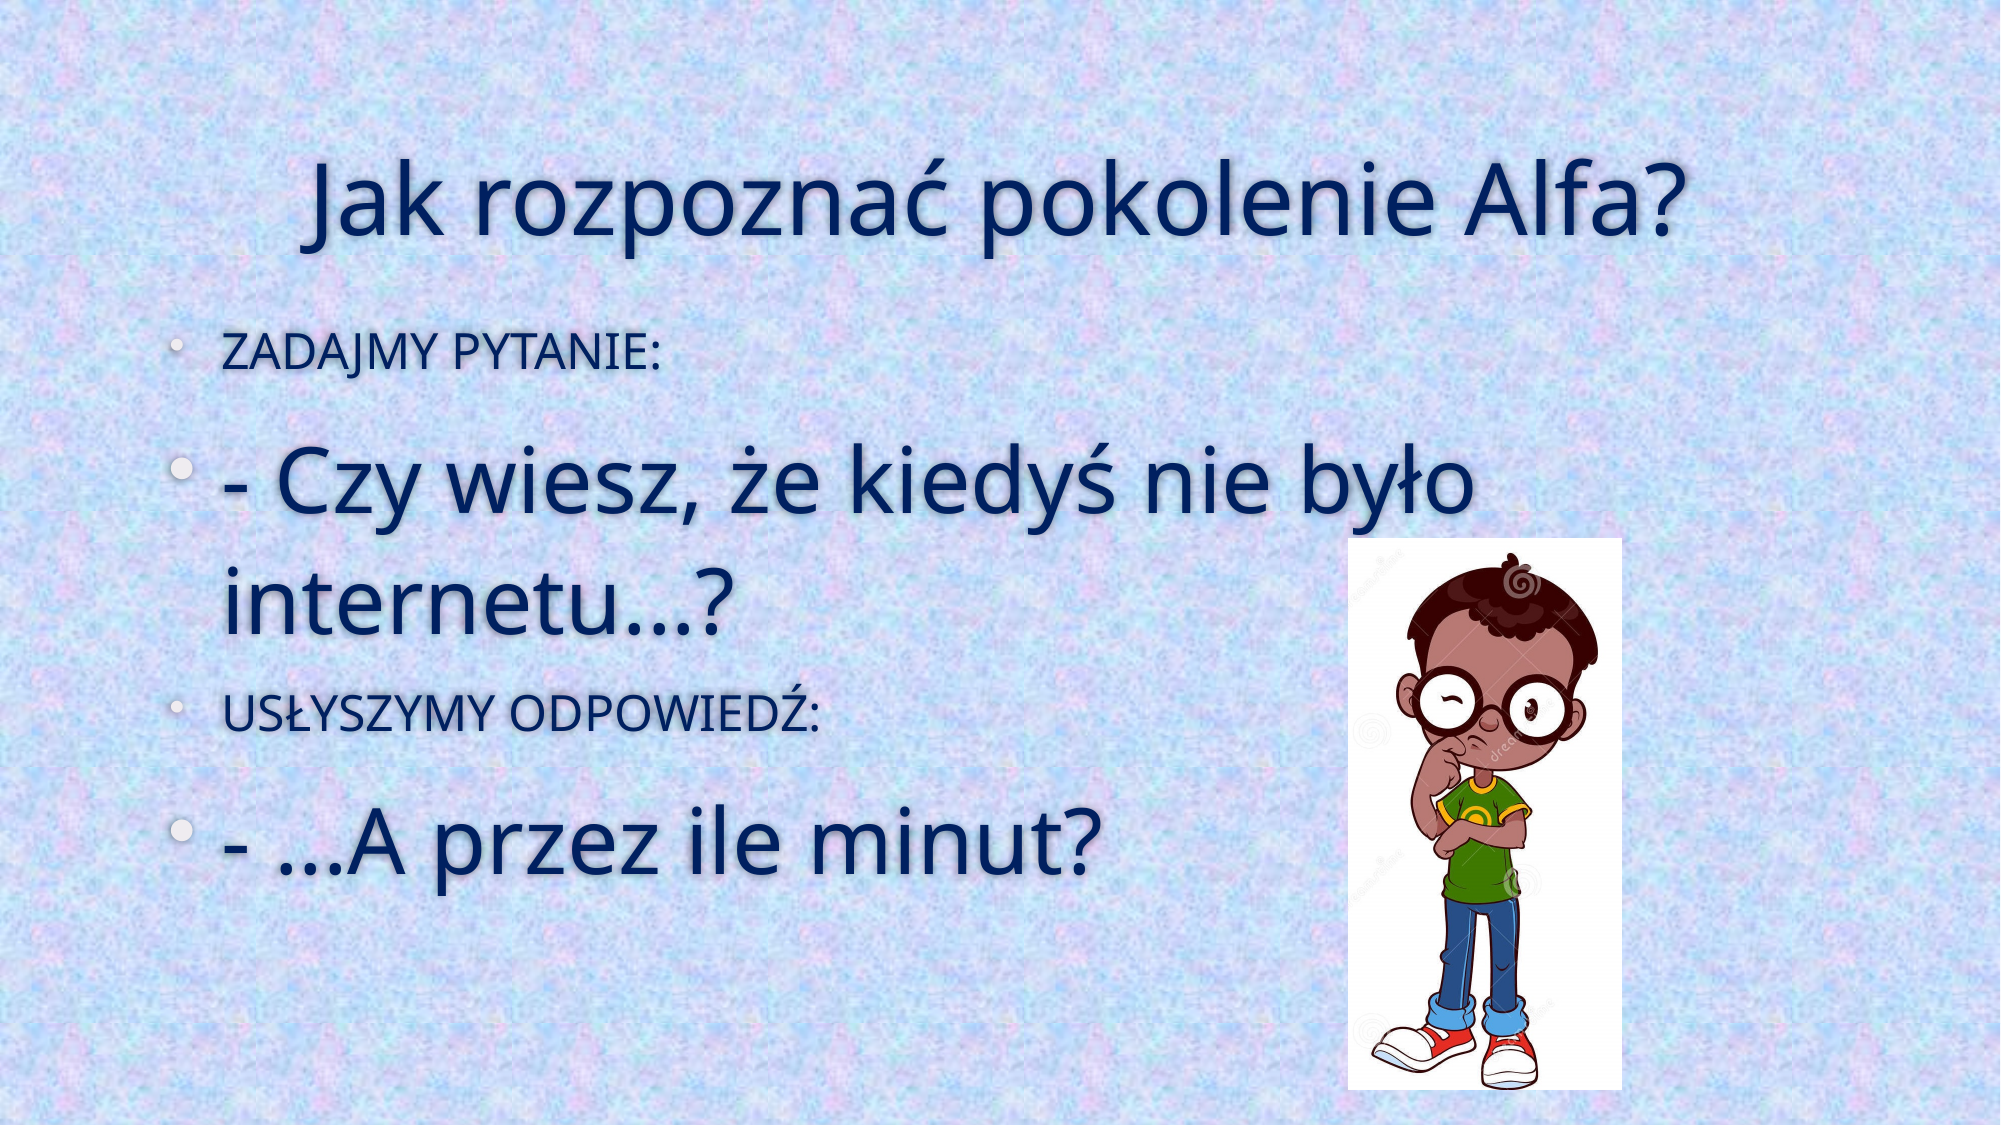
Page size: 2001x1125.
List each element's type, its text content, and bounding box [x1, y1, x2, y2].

title Jak rozpoznać pokolenie Alfa? [149, 99, 1849, 301]
picture [0, 0, 2001, 1125]
list ZADAJMY PYTANIE: - Czy wiesz, że kiedyś nie było internetu...? USŁYSZYMY ODPOWIEDŹ: - ...A przez ile minut? [149, 306, 1849, 916]
